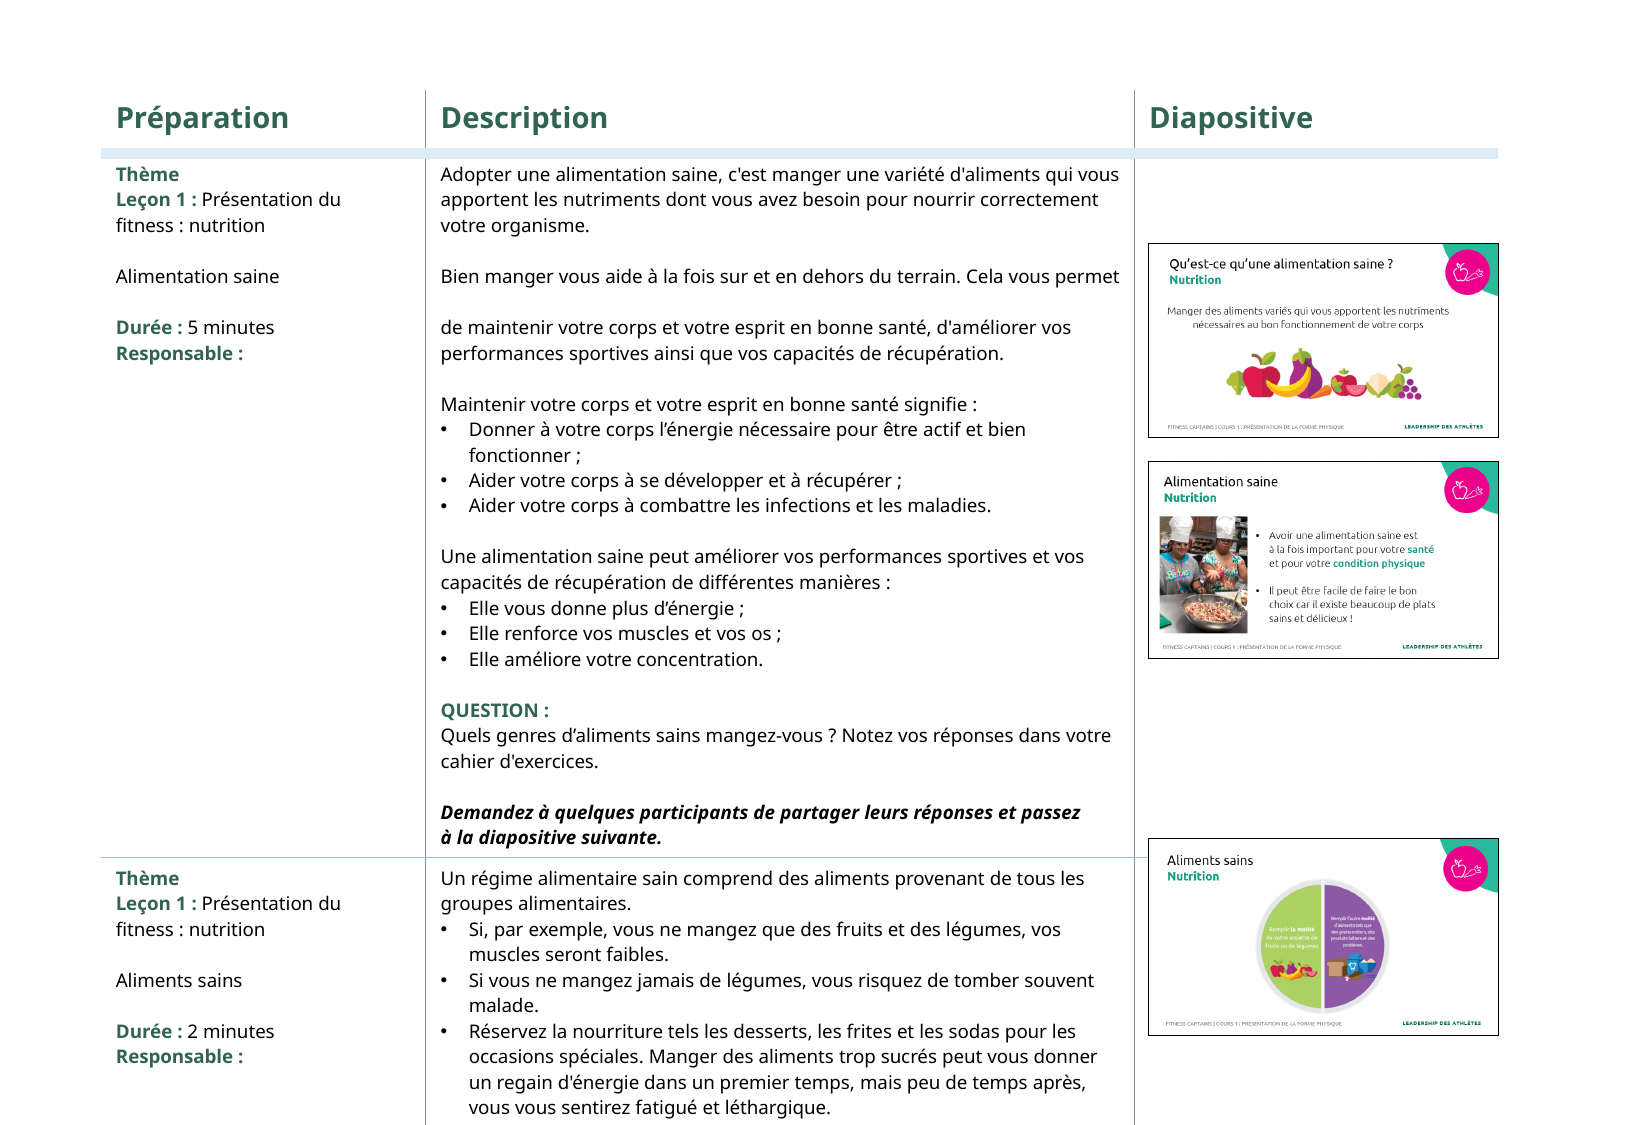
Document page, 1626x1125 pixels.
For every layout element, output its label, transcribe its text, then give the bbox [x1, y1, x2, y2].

table_header Description [426, 90, 1134, 148]
table_cell Adopter une alimentation saine, c'est manger une variété d'aliments qui vous apportent les nutriments dont vous avez besoin pour nourrir correctement votre organisme. Bien manger vous aide à la fois sur et en dehors du terrain. Cela vous permet de maintenir votre corps et votre esprit en bonne santé, d'améliorer vos performances sportives ainsi que vos capacités de récupération. Maintenir votre corps et votre esprit en bonne santé signifie : Donner à votre corps l’énergie nécessaire pour être actif et bien fonctionner ; Aider votre corps à se développer et à récupérer ; Aider votre corps à combattre les infections et les maladies. Une alimentation saine peut améliorer vos performances sportives et vos capacités de récupération de différentes manières : Elle vous donne plus d’énergie ; Elle renforce vos muscles et vos os ; Elle améliore votre concentration. QUESTION : Quels genres d’aliments sains mangez-vous ? Notez vos réponses dans votre cahier d'exercices. Demandez à quelques participants de partager leurs réponses et passez à la diapositive suivante. [426, 159, 1134, 857]
table_cell Thème Leçon 1 : Présentation du fitness : nutrition Aliments sains Durée : 2 minutes Responsable : [101, 858, 425, 1125]
table_cell [1135, 858, 1498, 1125]
table_cell Thème Leçon 1 : Présentation du fitness : nutrition Alimentation saine Durée : 5 minutes Responsable : [101, 159, 425, 857]
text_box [1148, 242, 1499, 659]
table_header Diapositive [1135, 90, 1498, 148]
table_cell [1135, 159, 1498, 857]
table_cell Un régime alimentaire sain comprend des aliments provenant de tous les groupes alimentaires. Si, par exemple, vous ne mangez que des fruits et des légumes, vos muscles seront faibles. Si vous ne mangez jamais de légumes, vous risquez de tomber souvent malade. Réservez la nourriture tels les desserts, les frites et les sodas pour les occasions spéciales. Manger des aliments trop sucrés peut vous donner un regain d'énergie dans un premier temps, mais peu de temps après, vous vous sentirez fatigué et léthargique. Consommez des collations saines en petites quantités. Faites en sorte que la moitié de votre assiette soit composée de fruits ou de légumes. Remplissez l'autre moitié avec des aliments tels que des céréales complètes, des produits laitiers et des protéines. [426, 858, 1134, 1125]
picture [1148, 838, 1499, 1036]
table_header Préparation [101, 90, 425, 148]
